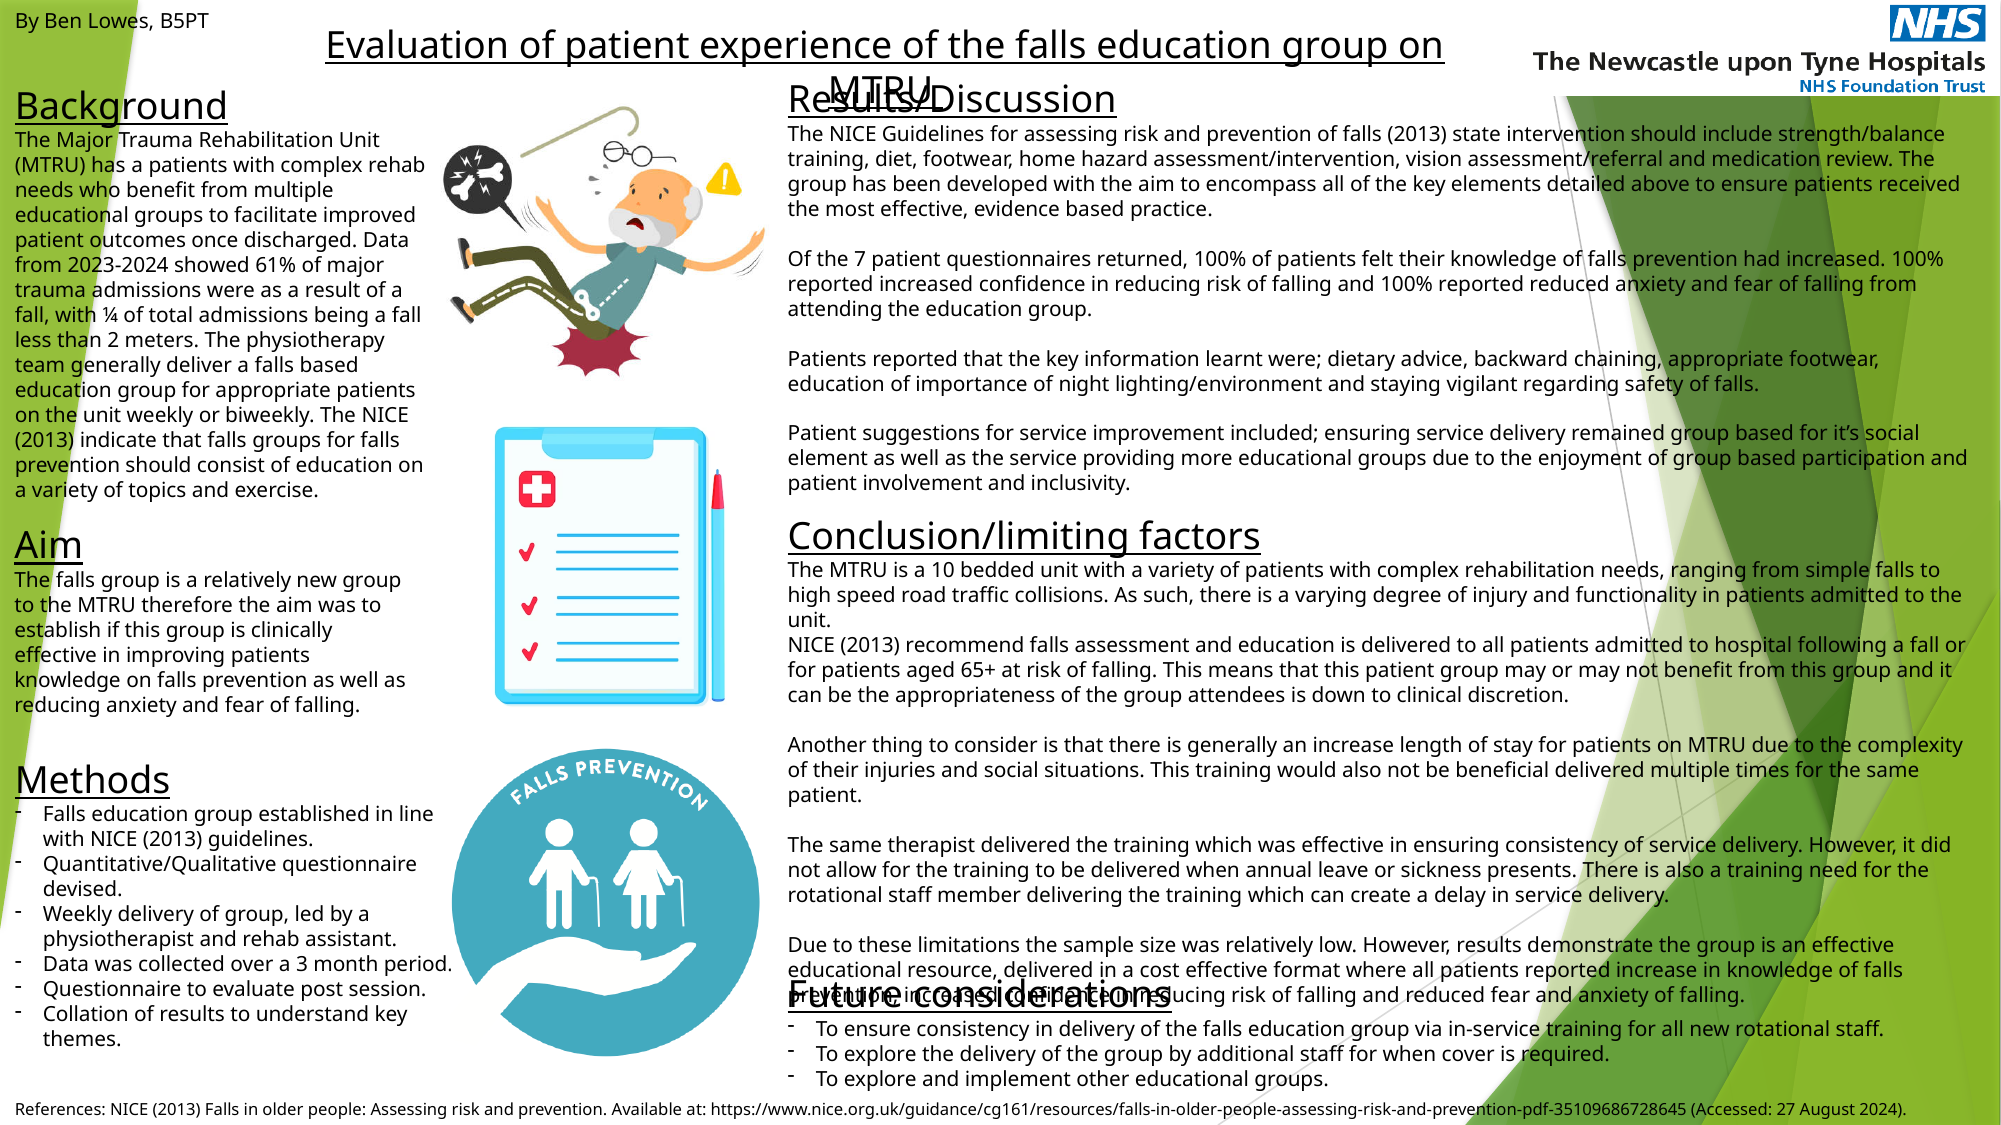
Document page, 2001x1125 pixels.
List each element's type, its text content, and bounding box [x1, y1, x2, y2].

picture [491, 423, 728, 709]
text_box Methods Falls education group established in line with NICE (2013) guidelines. Quantitative/Qualitative questionnaire devised. Weekly delivery of group, led by a physiotherapist and rehab assistant. Data was collected over a 3 month period. Questionnaire to evaluate post session. Collation of results to understand key themes. [0, 748, 449, 1059]
text_box Conclusion/limiting factors The MTRU is a 10 bedded unit with a variety of patients with complex rehabilitation needs, ranging from simple falls to high speed road traffic collisions. As such, there is a varying degree of injury and functionality in patients admitted to the unit. NICE (2013) recommend falls assessment and education is delivered to all patients admitted to hospital following a fall or for patients aged 65+ at risk of falling. This means that this patient group may or may not benefit from this group and it can be the appropriateness of the group attendees is down to clinical discretion. Another thing to consider is that there is generally an increase length of stay for patients on MTRU due to the complexity of their injuries and social situations. This training would also not be beneficial delivered multiple times for the same patient. The same therapist delivered the training which was effective in ensuring consistency of service delivery. However, it did not allow for the training to be delivered when annual leave or sickness presents. There is also a training need for the rotational staff member delivering the training which can create a delay in service delivery. Due to these limitations the sample size was relatively low. However, results demonstrate the group is an effective educational resource, delivered in a cost effective format where all patients reported increase in knowledge of falls prevention, increased confidence in reducing risk of falling and reduced fear and anxiety of falling. [772, 504, 1990, 1015]
text_box Results/Discussion The NICE Guidelines for assessing risk and prevention of falls (2013) state intervention should include strength/balance training, diet, footwear, home hazard assessment/intervention, vision assessment/referral and medication review. The group has been developed with the aim to encompass all of the key elements detailed above to ensure patients received the most effective, evidence based practice. Of the 7 patient questionnaires returned, 100% of patients felt their knowledge of falls prevention had increased. 100% reported increased confidence in reducing risk of falling and 100% reported reduced anxiety and fear of falling from attending the education group. Patients reported that the key information learnt were; dietary advice, backward chaining, appropriate footwear, education of importance of night lighting/environment and staying vigilant regarding safety of falls. Patient suggestions for service improvement included; ensuring service delivery remained group based for it’s social element as well as the service providing more educational groups due to the enjoyment of group based participation and patient involvement and inclusivity. [772, 67, 1988, 503]
text_box Background The Major Trauma Rehabilitation Unit (MTRU) has a patients with complex rehab needs who benefit from multiple educational groups to facilitate improved patient outcomes once discharged. Data from 2023-2024 showed 61% of major trauma admissions were as a result of a fall, with ¼ of total admissions being a fall less than 2 meters. The physiotherapy team generally deliver a falls based education group for appropriate patients on the unit weekly or biweekly. The NICE (2013) indicate that falls groups for falls prevention should consist of education on a variety of topics and exercise. [0, 74, 455, 510]
picture [1518, 0, 2000, 97]
picture [439, 103, 774, 385]
picture [450, 748, 763, 1060]
text_box Aim The falls group is a relatively new group to the MTRU therefore the aim was to establish if this group is clinically effective in improving patients knowledge on falls prevention as well as reducing anxiety and fear of falling. [0, 513, 428, 748]
text_box Future considerations To ensure consistency in delivery of the falls education group via in-service training for all new rotational staff. To explore the delivery of the group by additional staff for when cover is required. To explore and implement other educational groups. [772, 962, 1988, 1091]
text_box References: NICE (2013) Falls in older people: Assessing risk and prevention. Available at: https://www.nice.org.uk/guidance/cg161/resources/falls-in-older-people-assessing-risk-and-prevention-pdf-35109686728645 (Accessed: 27 August 2024). [0, 1091, 2000, 1125]
text_box By Ben Lowes, B5PT [0, 0, 253, 40]
text_box Evaluation of patient experience of the falls education group on MTRU [272, 13, 1499, 119]
